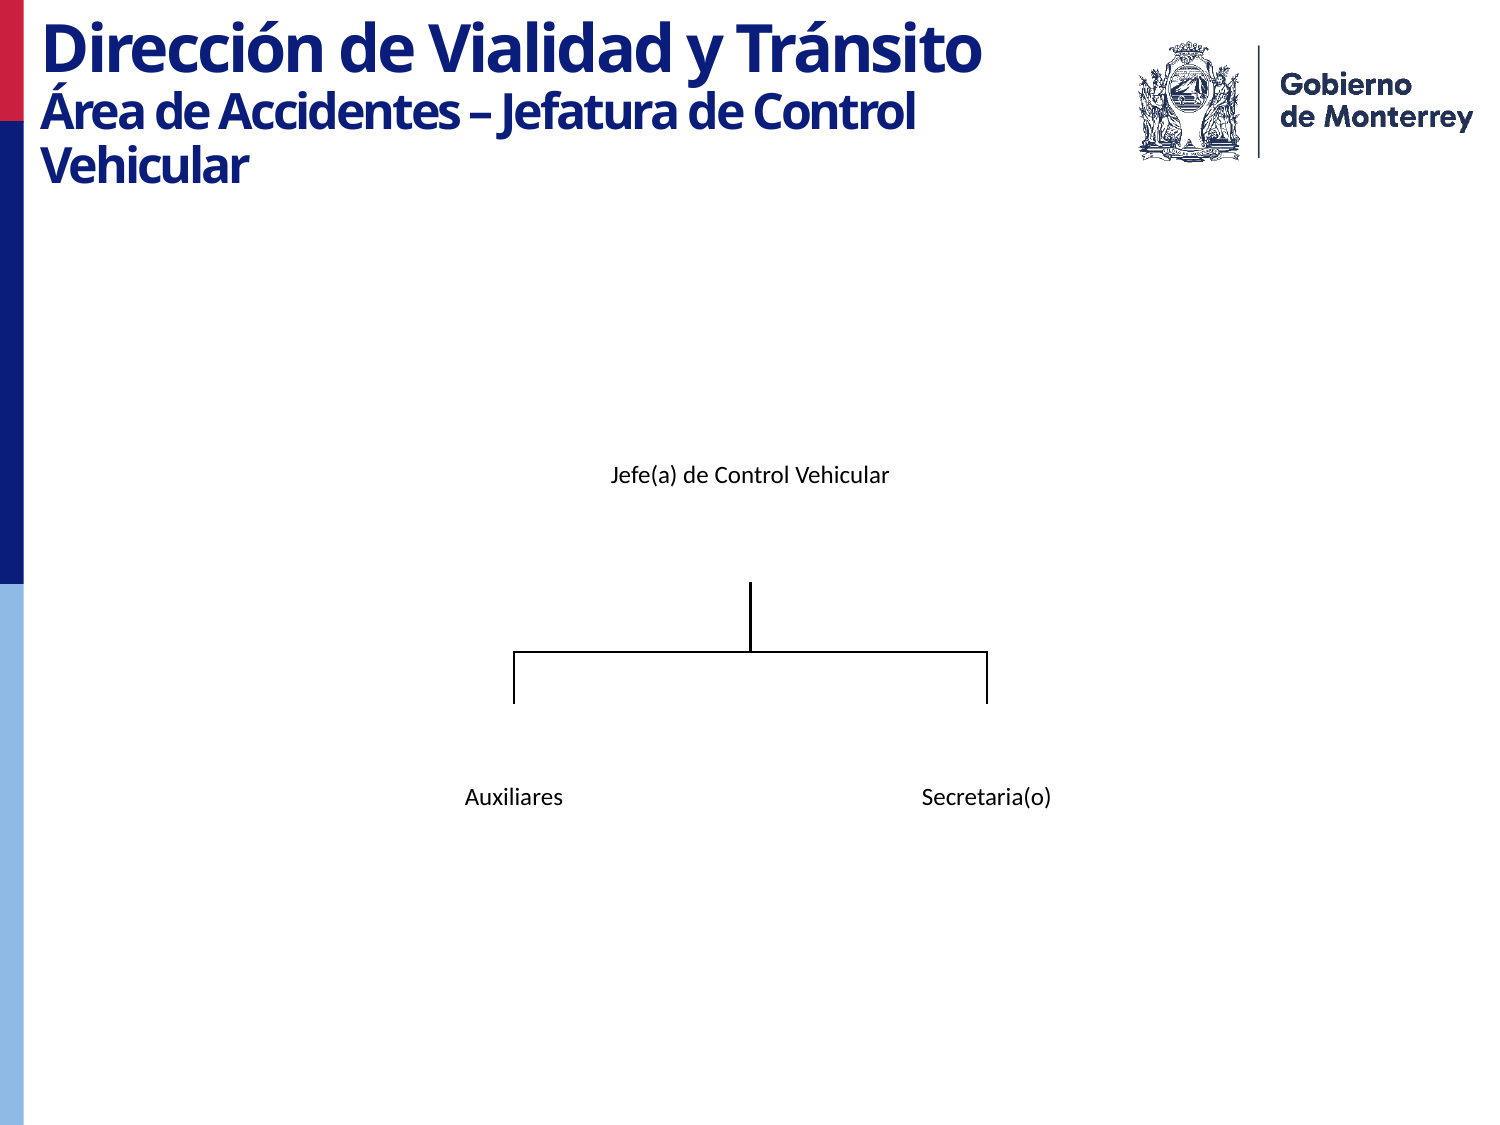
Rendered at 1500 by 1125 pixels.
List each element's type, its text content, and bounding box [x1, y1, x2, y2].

picture [1146, 30, 1483, 173]
text_box Dirección de Vialidad y Tránsito Área de Accidentes – Jefatura de Control Vehicular [25, 7, 1146, 202]
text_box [329, 259, 1172, 1019]
